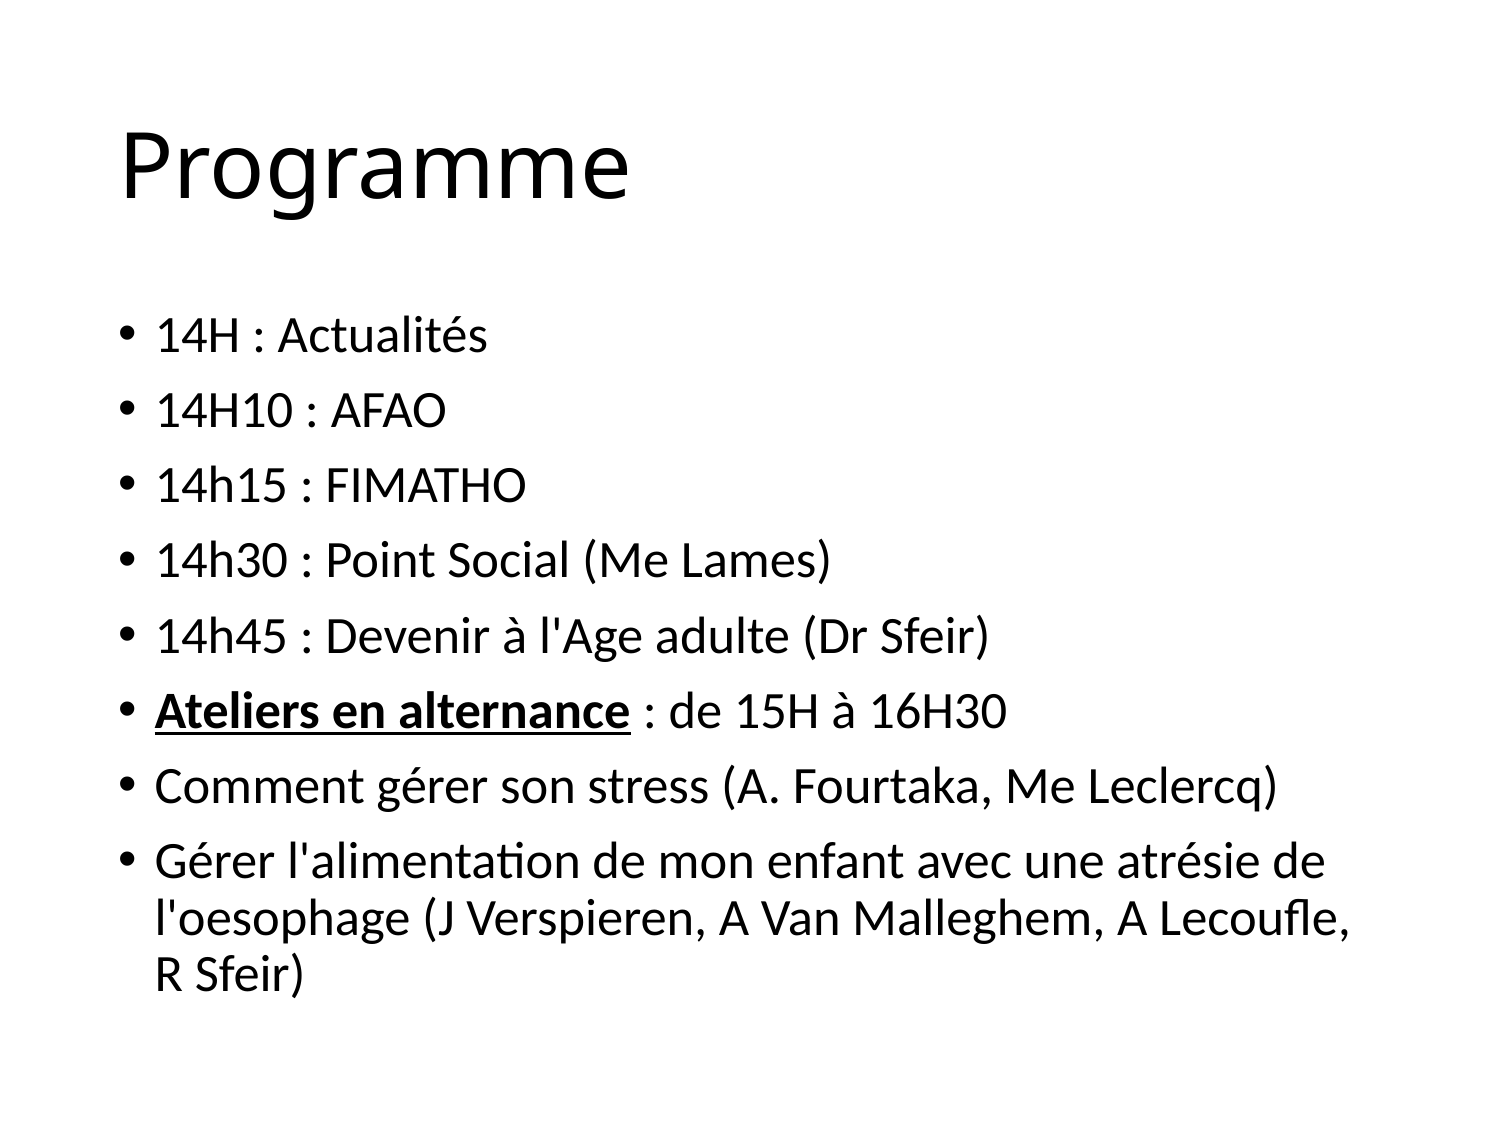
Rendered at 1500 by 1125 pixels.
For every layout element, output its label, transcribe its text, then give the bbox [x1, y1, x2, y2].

list 14H : Actualités 14H10 : AFAO 14h15 : FIMATHO 14h30 : Point Social (Me Lames) 14h45 : Devenir à l'Age adulte (Dr Sfeir) Ateliers en alternance : de 15H à 16H30 Comment gérer son stress (A. Fourtaka, Me Leclercq) Gérer l'alimentation de mon enfant avec une atrésie de l'oesophage (J Verspieren, A Van Malleghem, A Lecoufle, R Sfeir) [103, 299, 1397, 1014]
title Programme [103, 59, 1397, 278]
